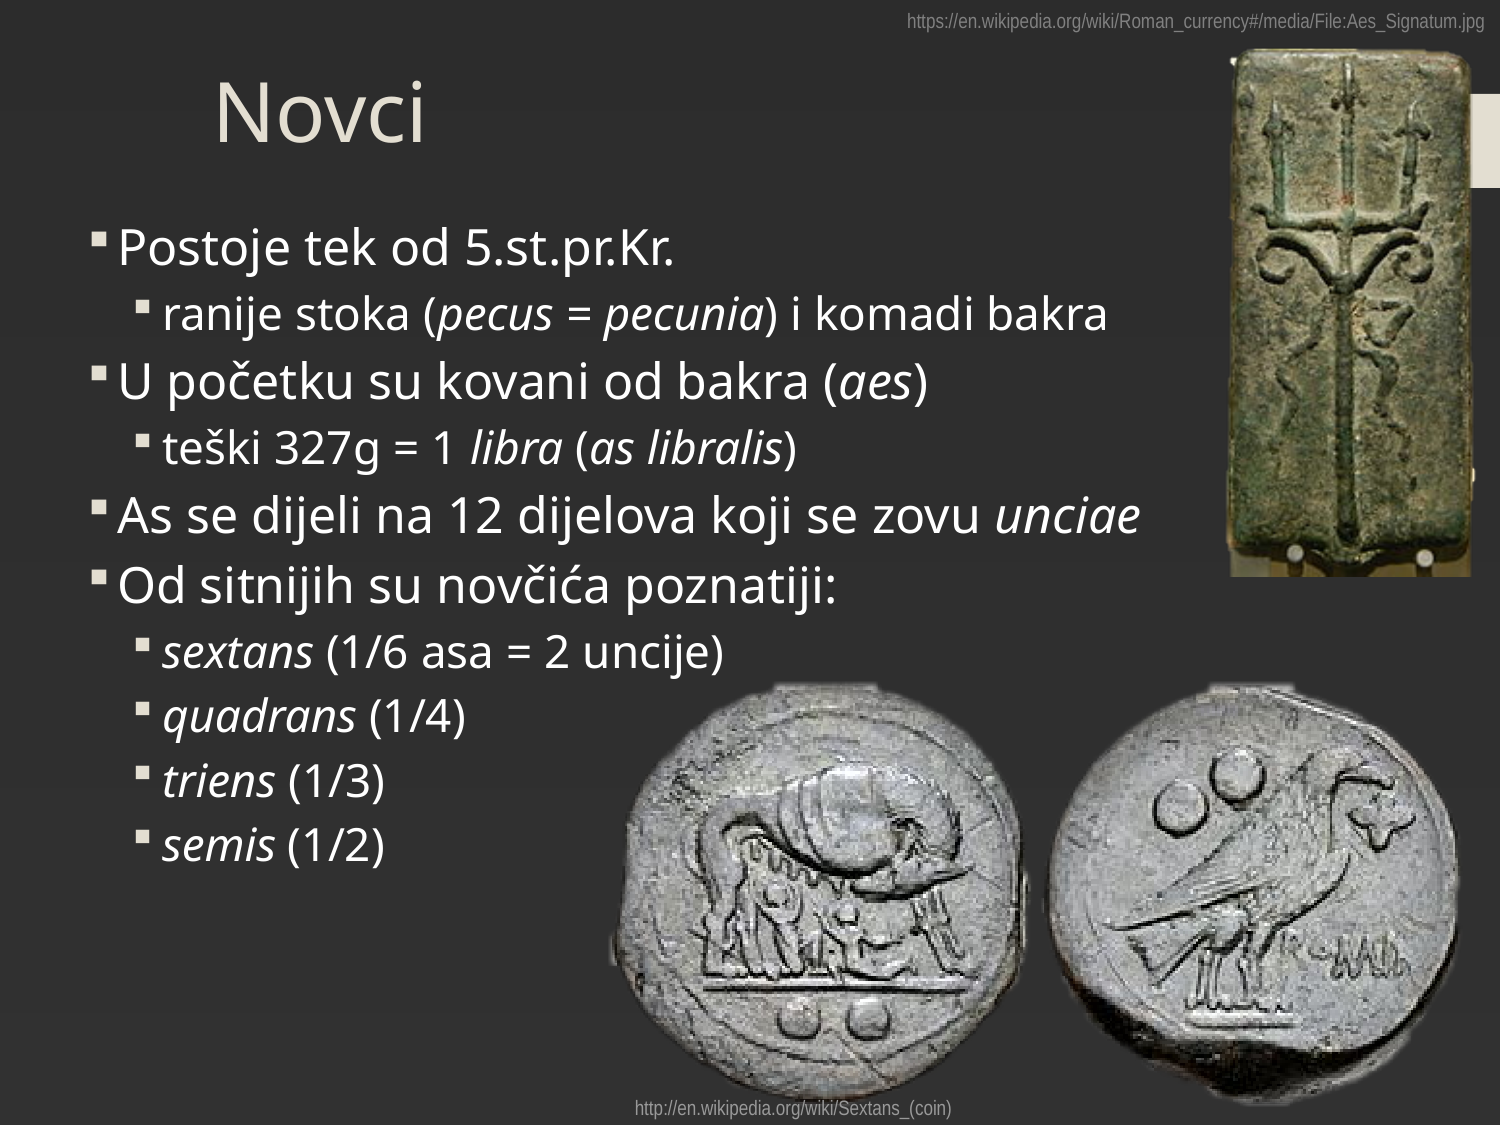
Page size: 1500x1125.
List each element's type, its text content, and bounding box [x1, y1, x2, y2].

text_box http://en.wikipedia.org/wiki/Sextans_(coin) [620, 1121, 1176, 1125]
list Postoje tek od 5.st.pr.Kr. ranije stoka (pecus = pecunia) i komadi bakra U početku su kovani od bakra (aes) teški 327g = 1 libra (as libralis) As se dijeli na 12 dijelova koji se zovu unciae Od sitnijih su novčića poznatiji: sextans (1/6 asa = 2 uncije) quadrans (1/4) triens (1/3) semis (1/2) [64, 208, 1340, 1070]
text_box https://en.wikipedia.org/wiki/Roman_currency#/media/File:Aes_Signatum.jpg [767, 0, 1500, 40]
picture [607, 681, 1473, 1109]
picture [1210, 41, 1500, 577]
title Novci [197, 16, 1472, 167]
